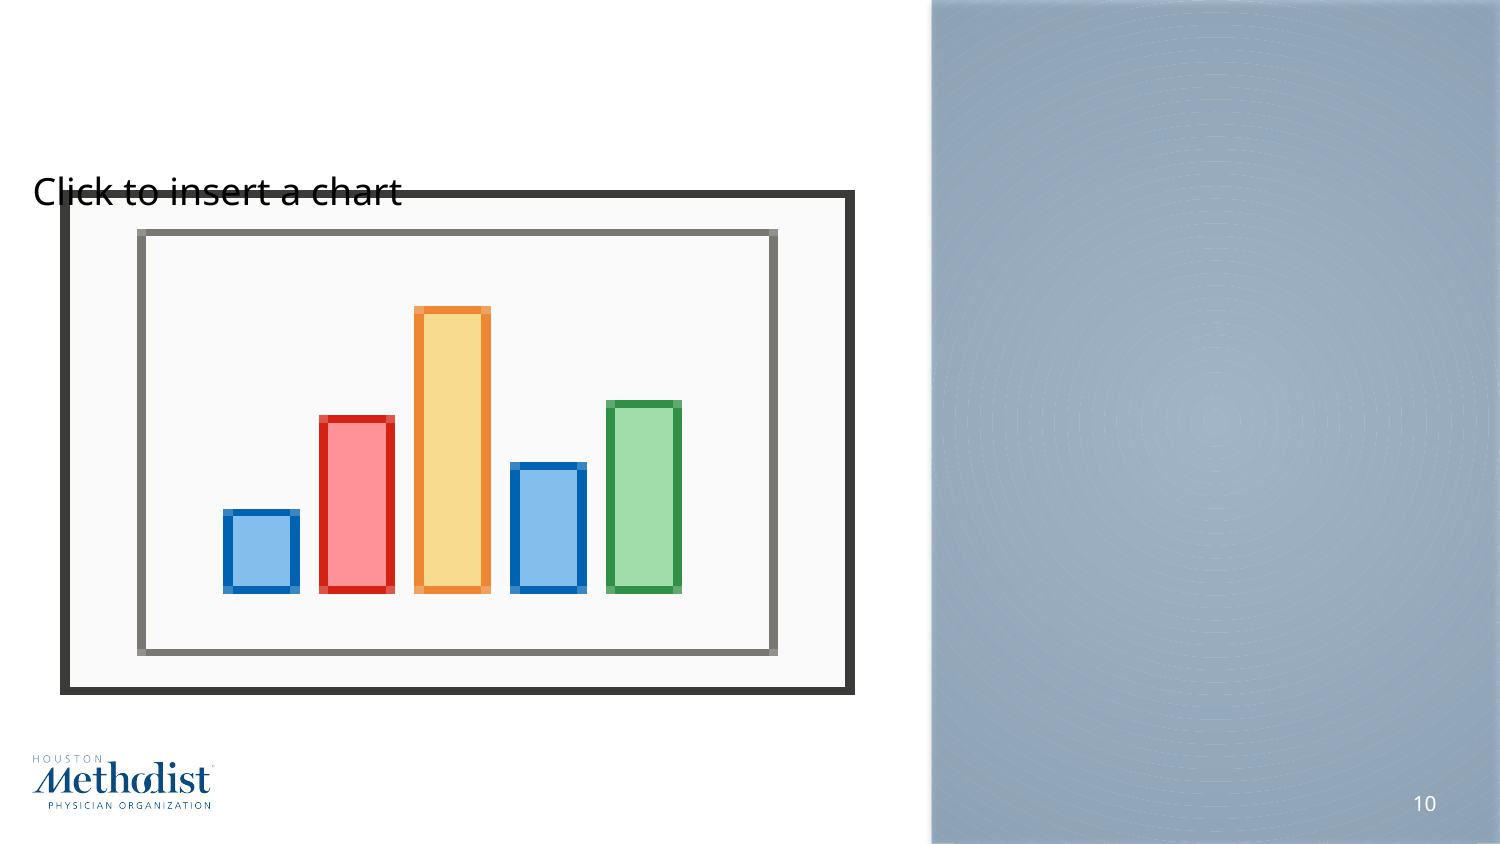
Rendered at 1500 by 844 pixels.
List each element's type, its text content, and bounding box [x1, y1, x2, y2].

picture [32, 755, 215, 809]
slide_number 10 [1066, 782, 1452, 828]
